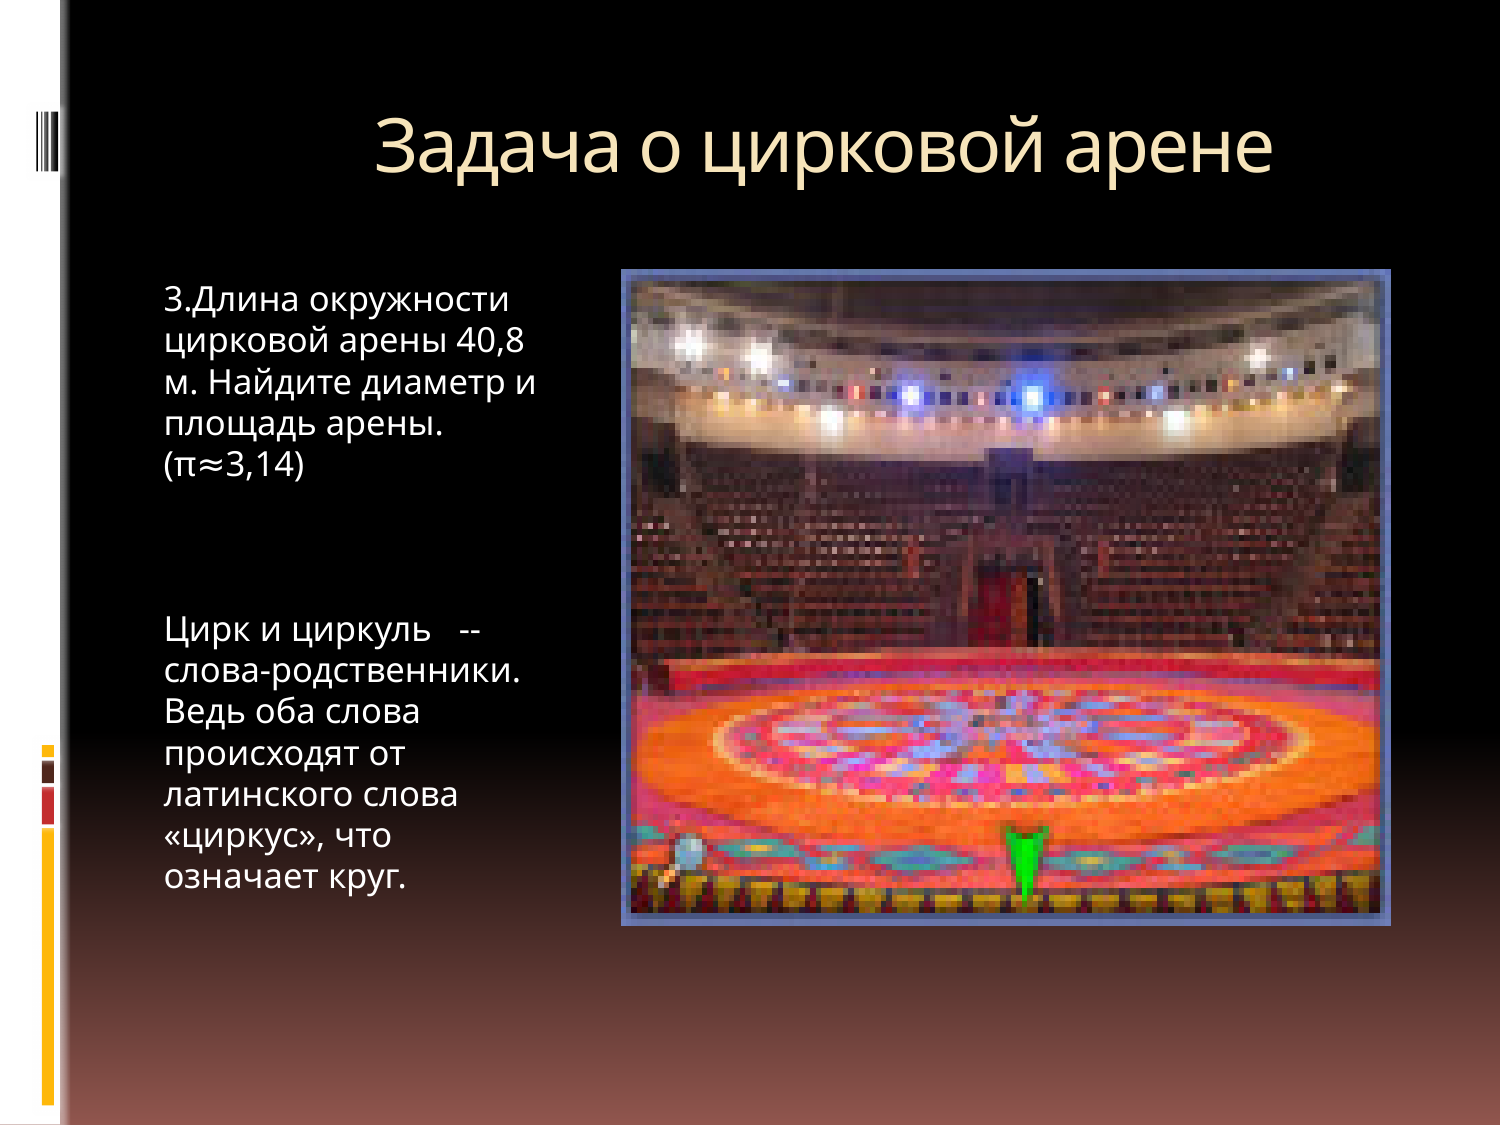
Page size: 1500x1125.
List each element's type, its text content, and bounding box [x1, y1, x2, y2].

list 3.Длина окружности цирковой арены 40,8 м. Найдите диаметр и площадь арены. (π≈3,14) Цирк и циркуль -- слова-родственники. Ведь оба слова происходят от латинского слова «циркус», что означает круг. [140, 269, 554, 914]
title Задача о цирковой арене [150, 46, 1500, 238]
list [620, 269, 1392, 927]
